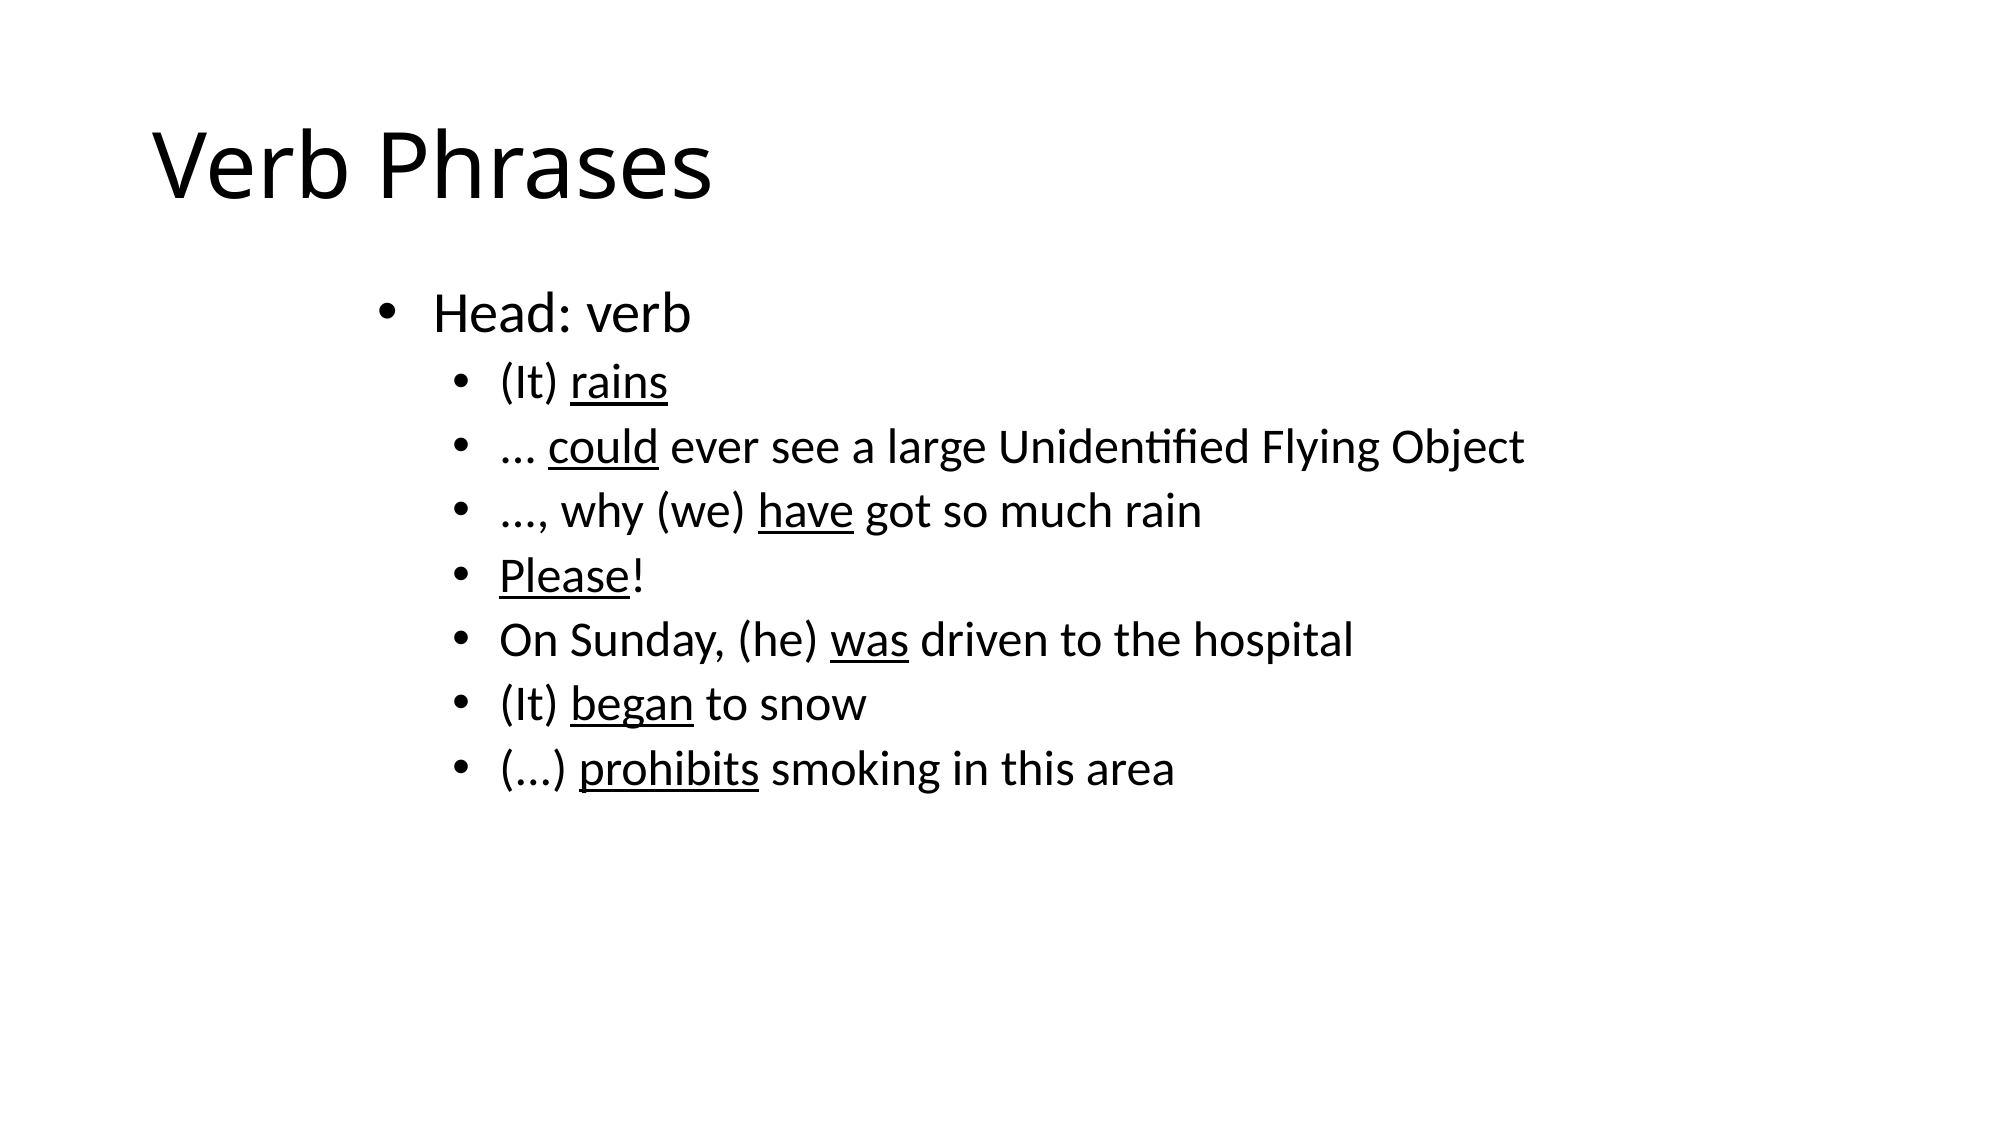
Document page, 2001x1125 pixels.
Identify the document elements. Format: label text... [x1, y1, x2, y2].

title Verb Phrases [137, 59, 1863, 278]
list Head: verb (It) rains ... could ever see a large Unidentified Flying Object ..., why (we) have got so much rain Please! On Sunday, (he) was driven to the hospital (It) began to snow (...) prohibits smoking in this area [362, 275, 1688, 950]
